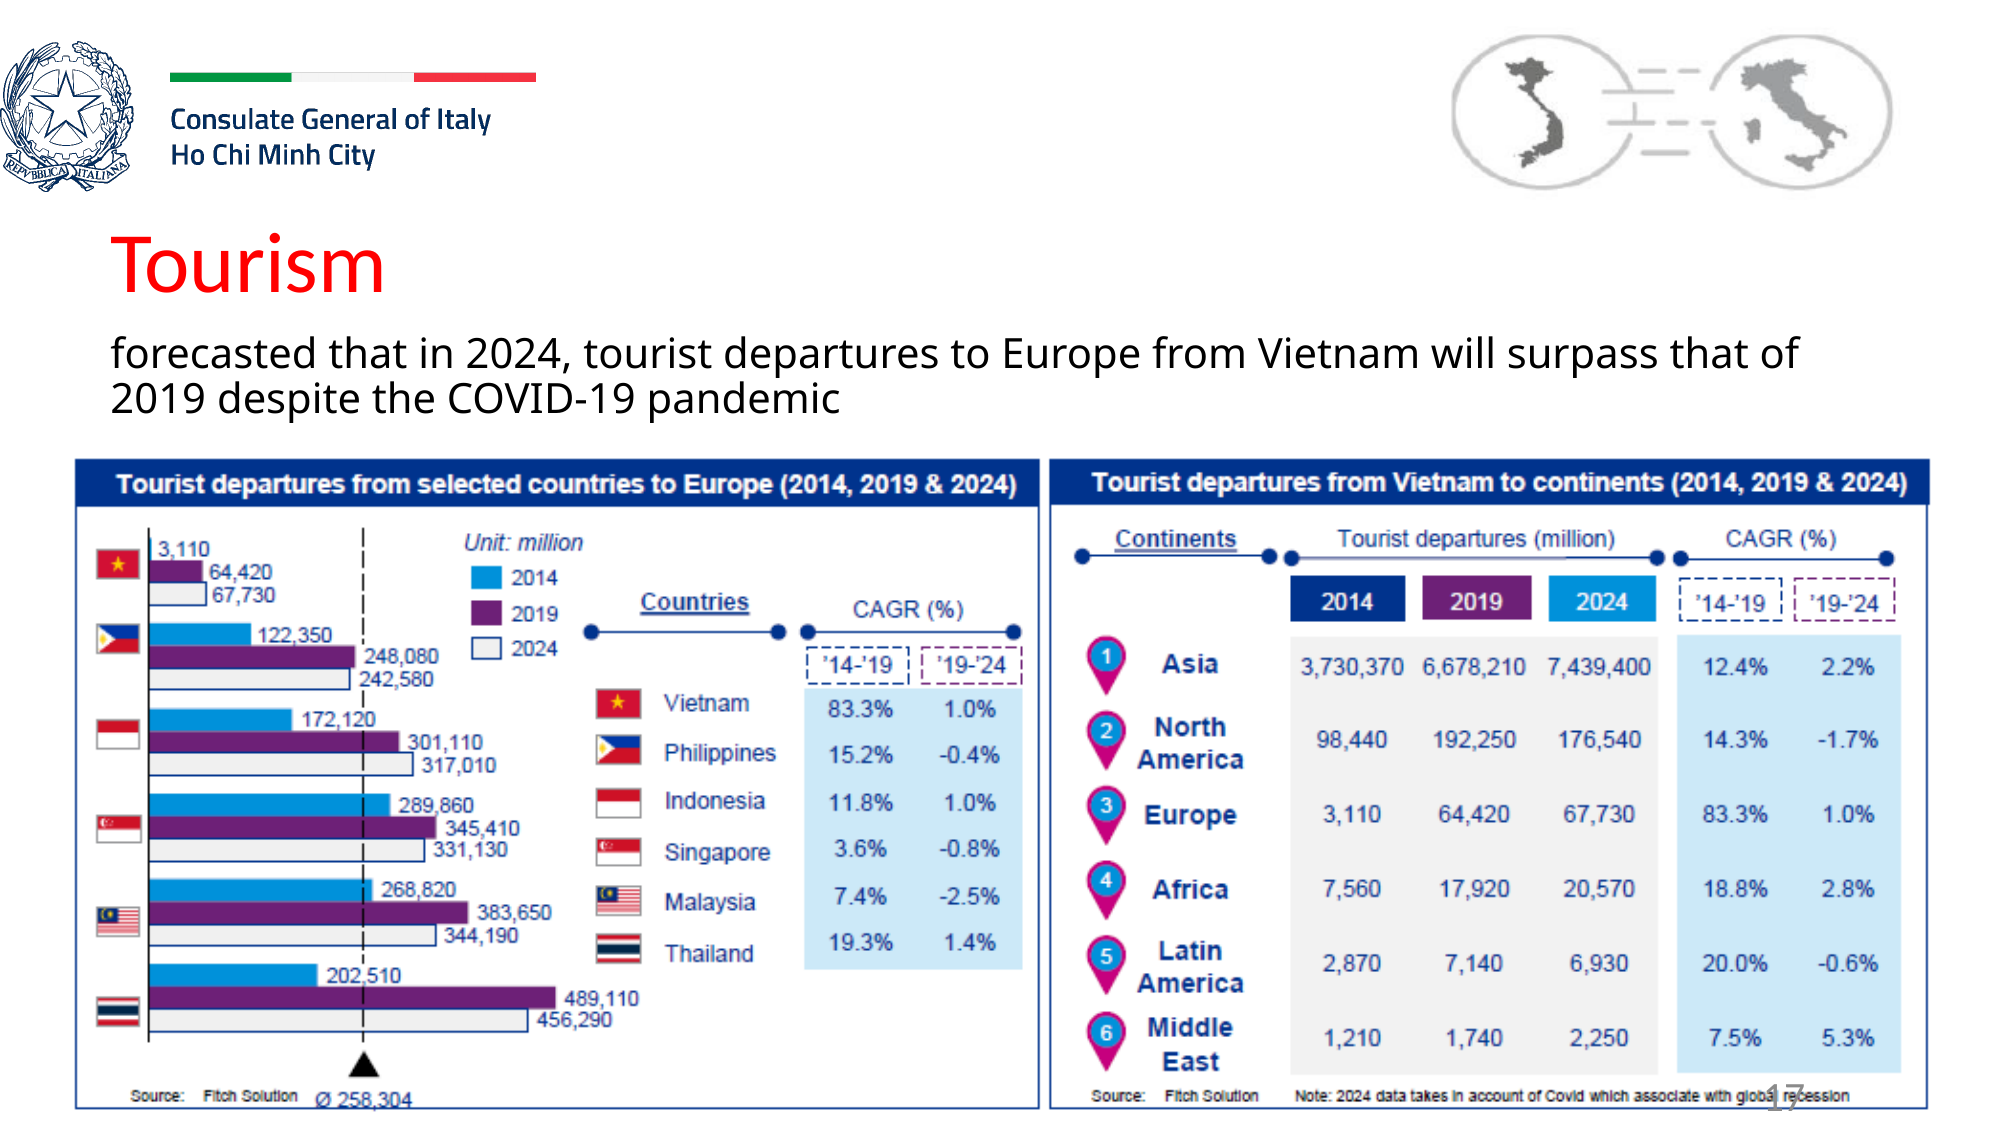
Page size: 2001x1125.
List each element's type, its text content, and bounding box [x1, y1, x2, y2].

text_box Tourism [95, 210, 1821, 319]
title forecasted that in 2024, tourist departures to Europe from Vietnam will surpass that of 2019 despite the COVID-19 pandemic [95, 319, 1821, 446]
picture [1439, 22, 1916, 211]
picture [0, 41, 536, 192]
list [64, 446, 1936, 1125]
